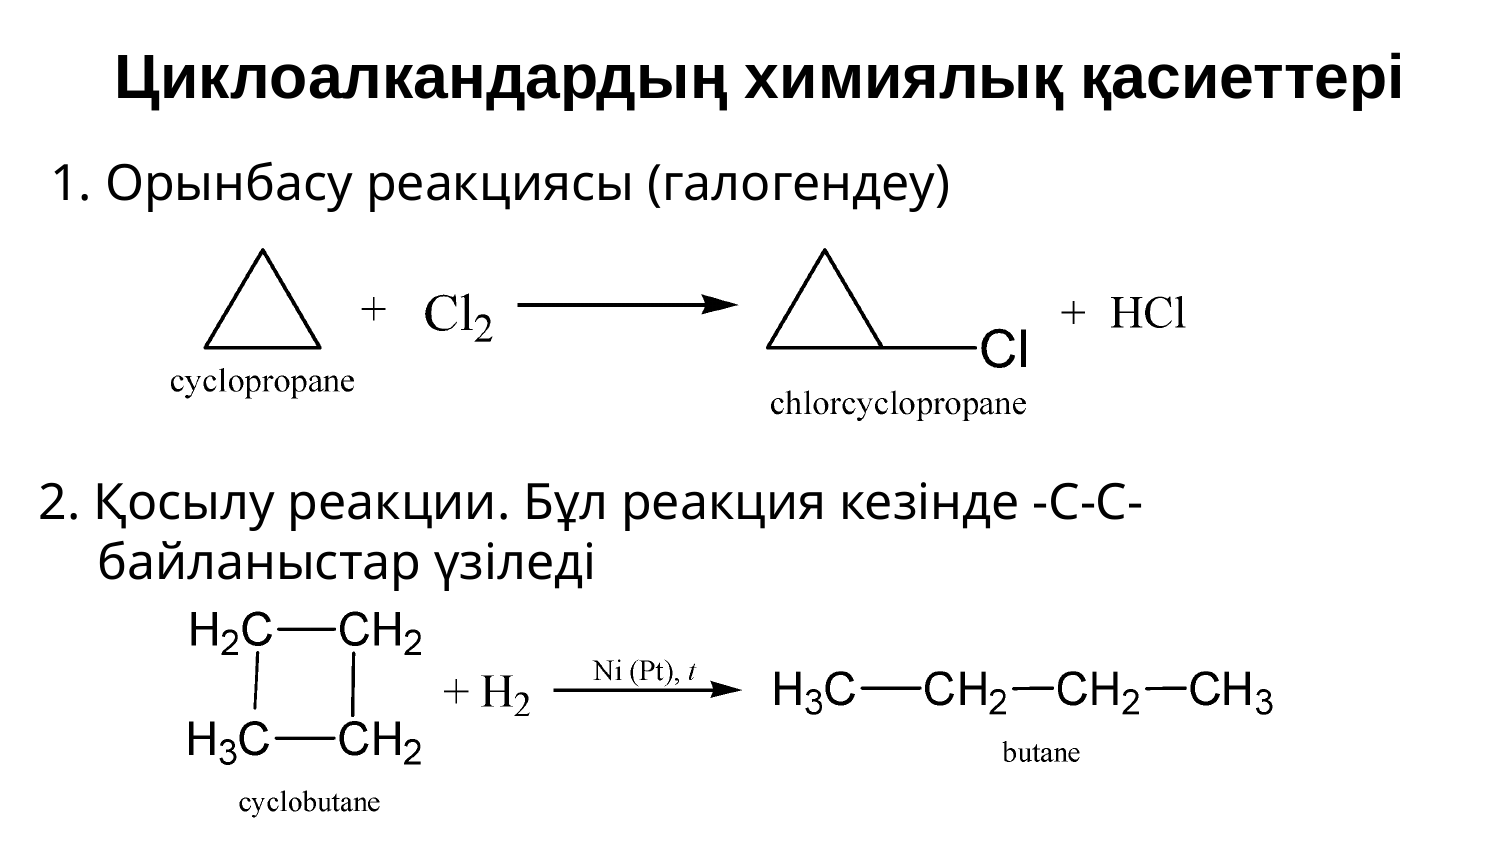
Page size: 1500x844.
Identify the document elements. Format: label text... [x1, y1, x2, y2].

list 1. Орынбасу реакциясы (галогендеу) [35, 142, 1386, 221]
text_box 2. Қосылу реакции. Бұл реакция кезінде -C-C- байланыстар үзіледі [23, 461, 1475, 572]
picture [162, 233, 1192, 428]
title Циклоалкандардың химиялық қасиеттері [107, 14, 1500, 111]
picture [183, 606, 1278, 823]
